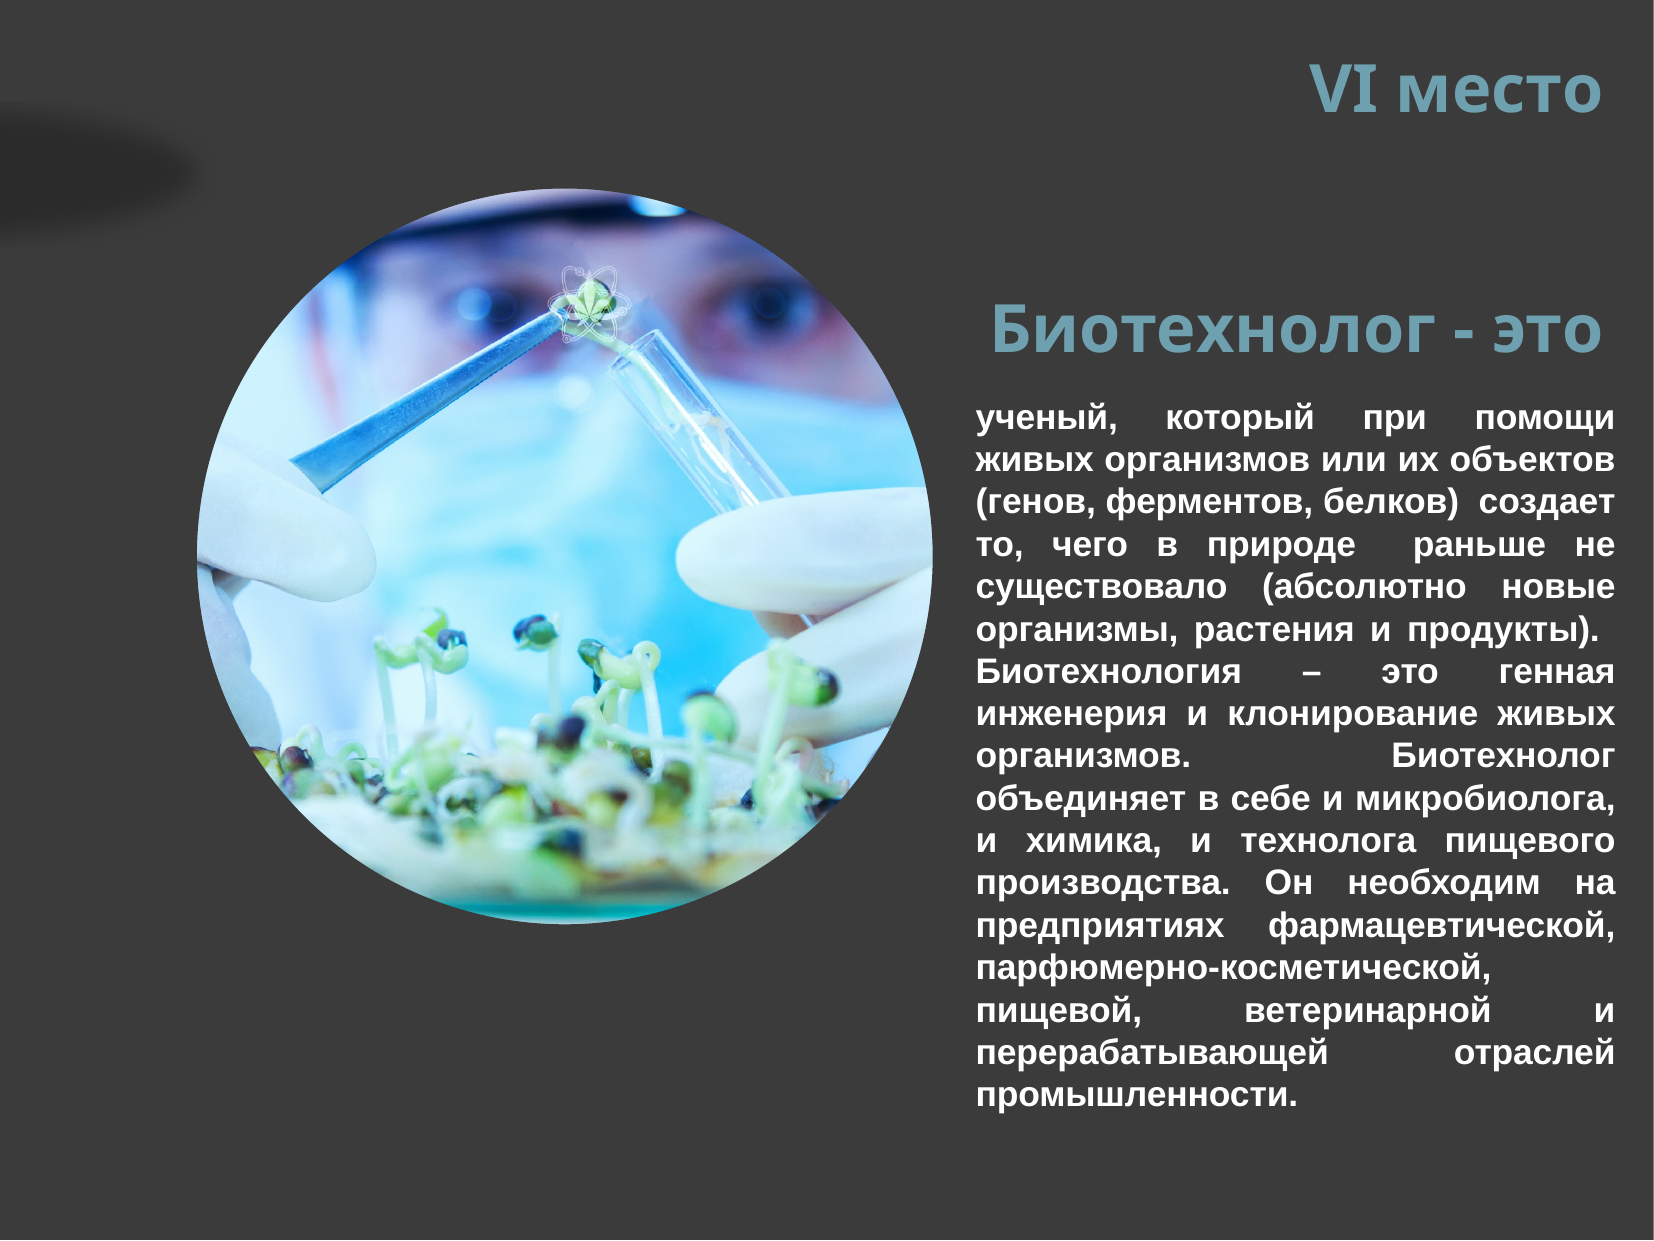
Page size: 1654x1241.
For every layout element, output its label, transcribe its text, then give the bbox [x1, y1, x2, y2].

picture [192, 184, 938, 929]
title VI место Биотехнолог - это [967, 34, 1612, 374]
list ученый, который при помощи живых организмов или их объектов (генов, ферментов, белков) создает то, чего в природе раньше не существовало (абсолютно новые организмы, растения и продукты). Биотехнология – это генная инженерия и клонирование живых организмов. Биотехнолог объединяет в себе и микробиолога, и химика, и технолога пищевого производства. Он необходим на предприятиях фармацевтической, парфюмерно-косметической, пищевой, ветеринарной и перерабатывающей отраслей промышленности. [967, 385, 1624, 1241]
